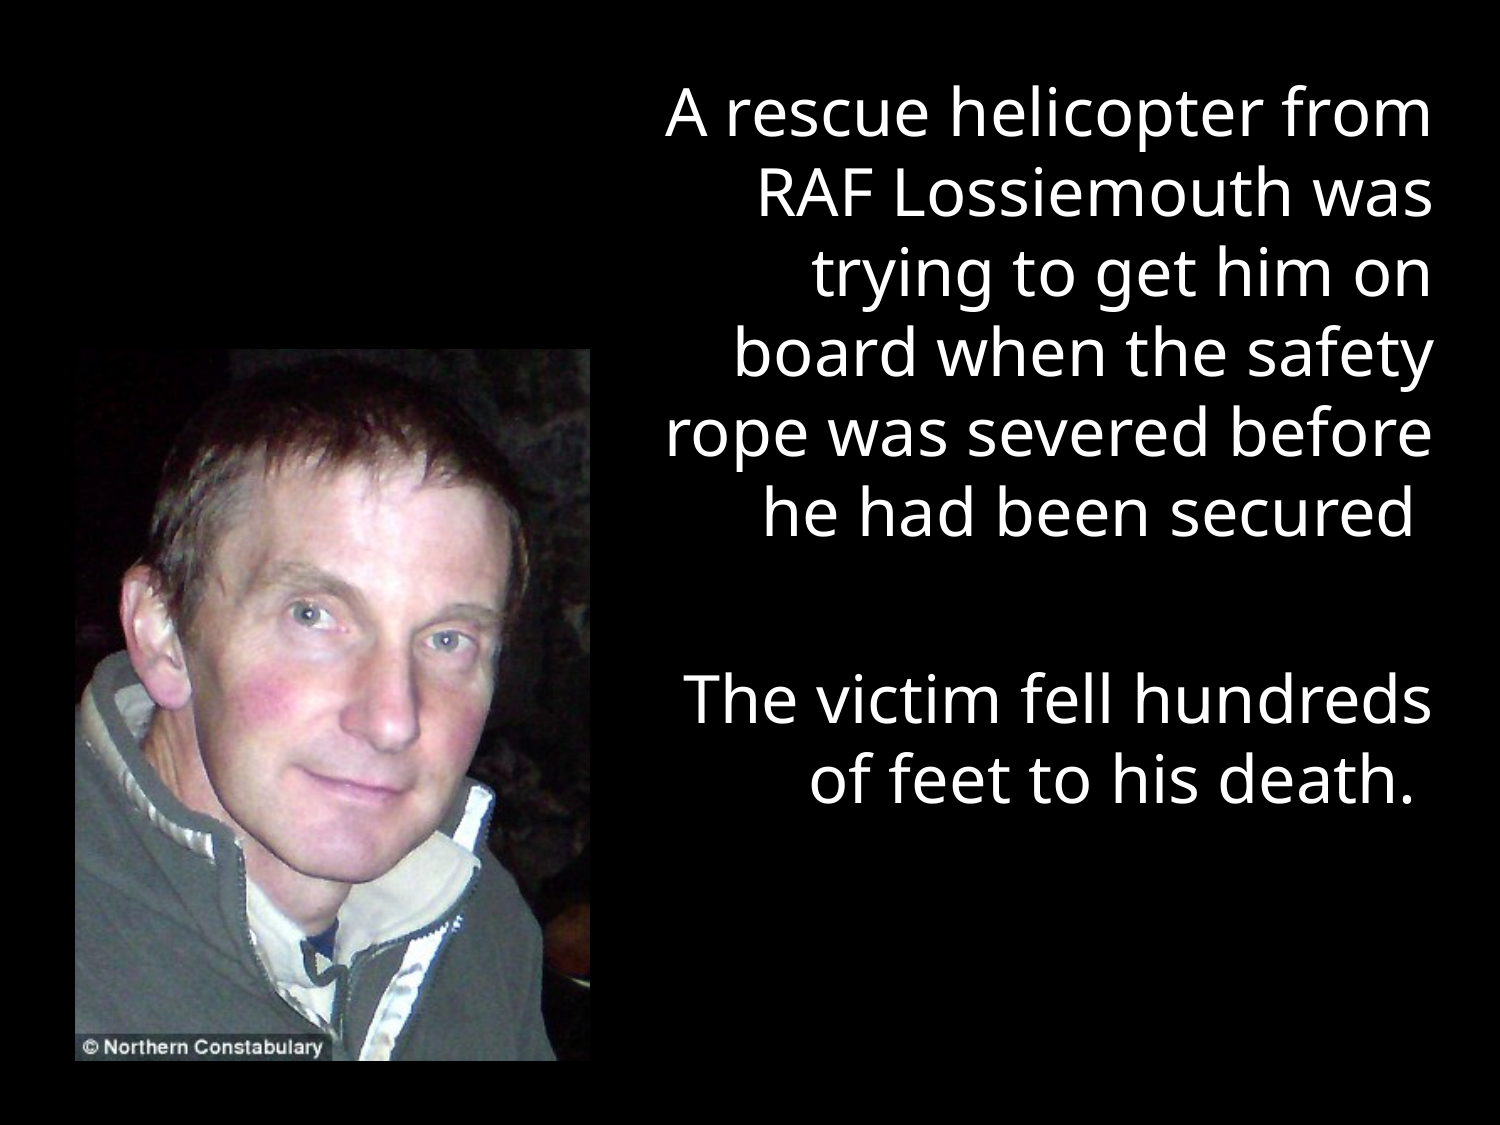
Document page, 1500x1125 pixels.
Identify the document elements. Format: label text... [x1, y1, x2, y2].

picture [74, 349, 590, 1062]
list A rescue helicopter from RAF Lossiemouth was trying to get him on board when the safety rope was severed before he had been secured The victim fell hundreds of feet to his death. [587, 62, 1450, 1000]
